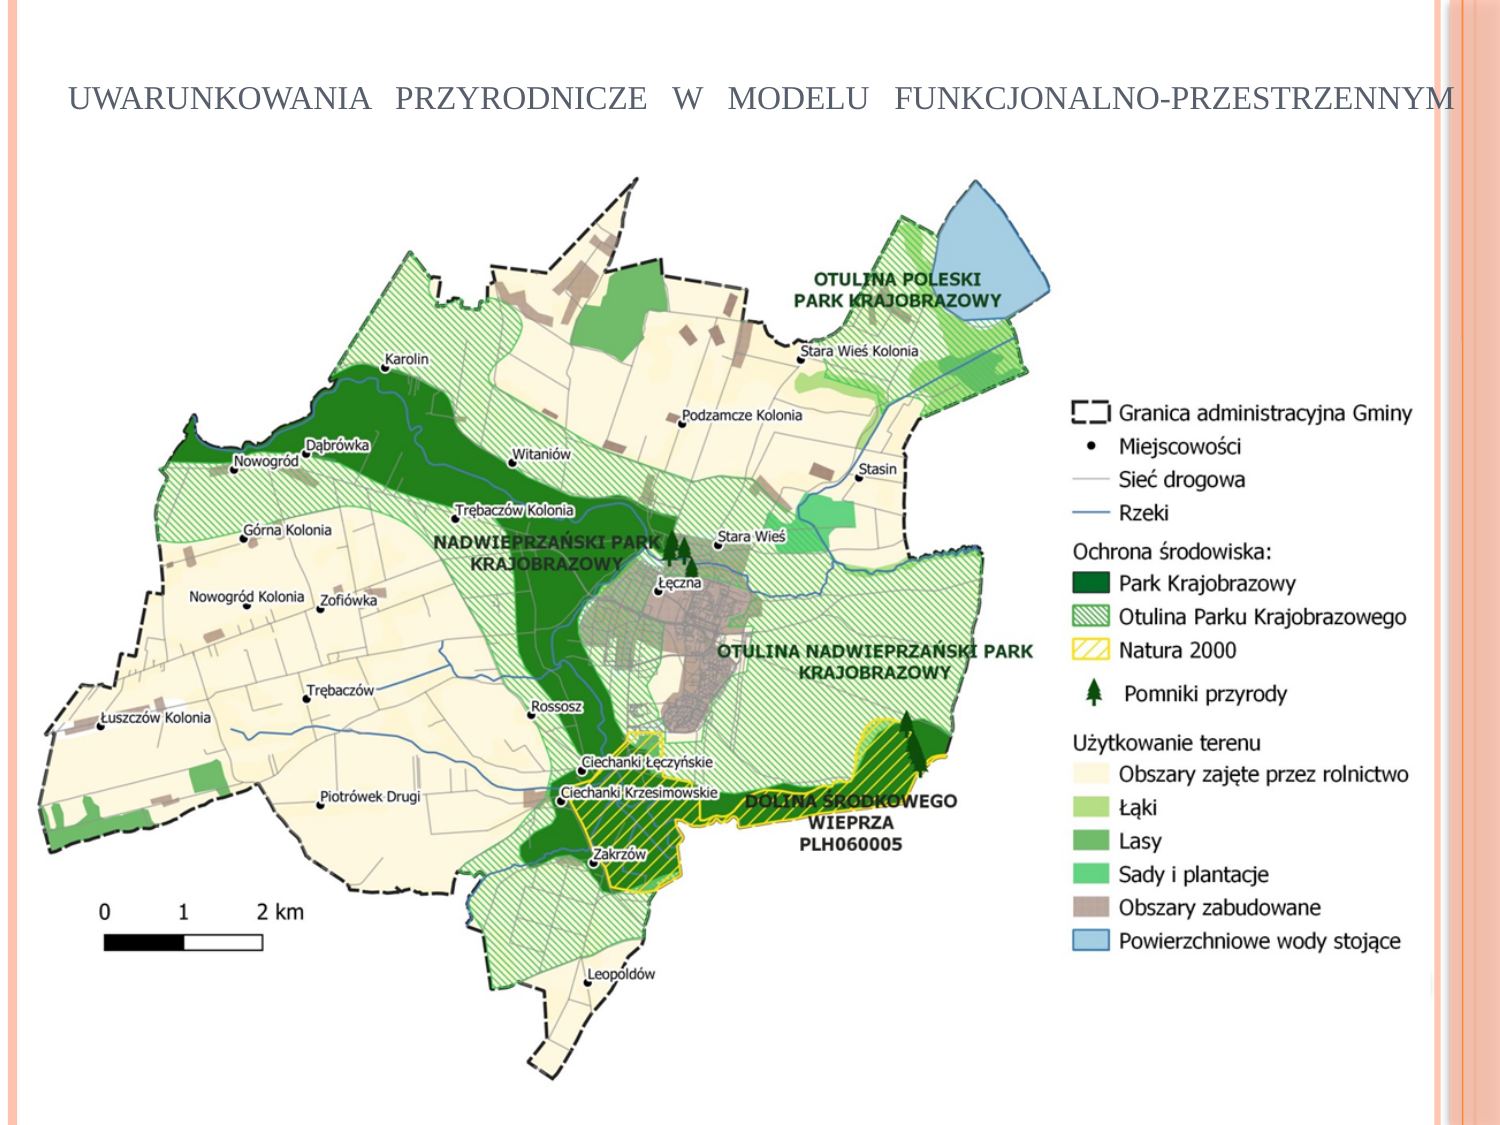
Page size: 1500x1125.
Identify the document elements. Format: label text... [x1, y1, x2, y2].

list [24, 160, 1432, 1095]
title UWARUNKOWANIA PRZYRODNICZE W MODELU FUNKCJONALNO-PRZESTRZENNYM [53, 54, 1480, 124]
